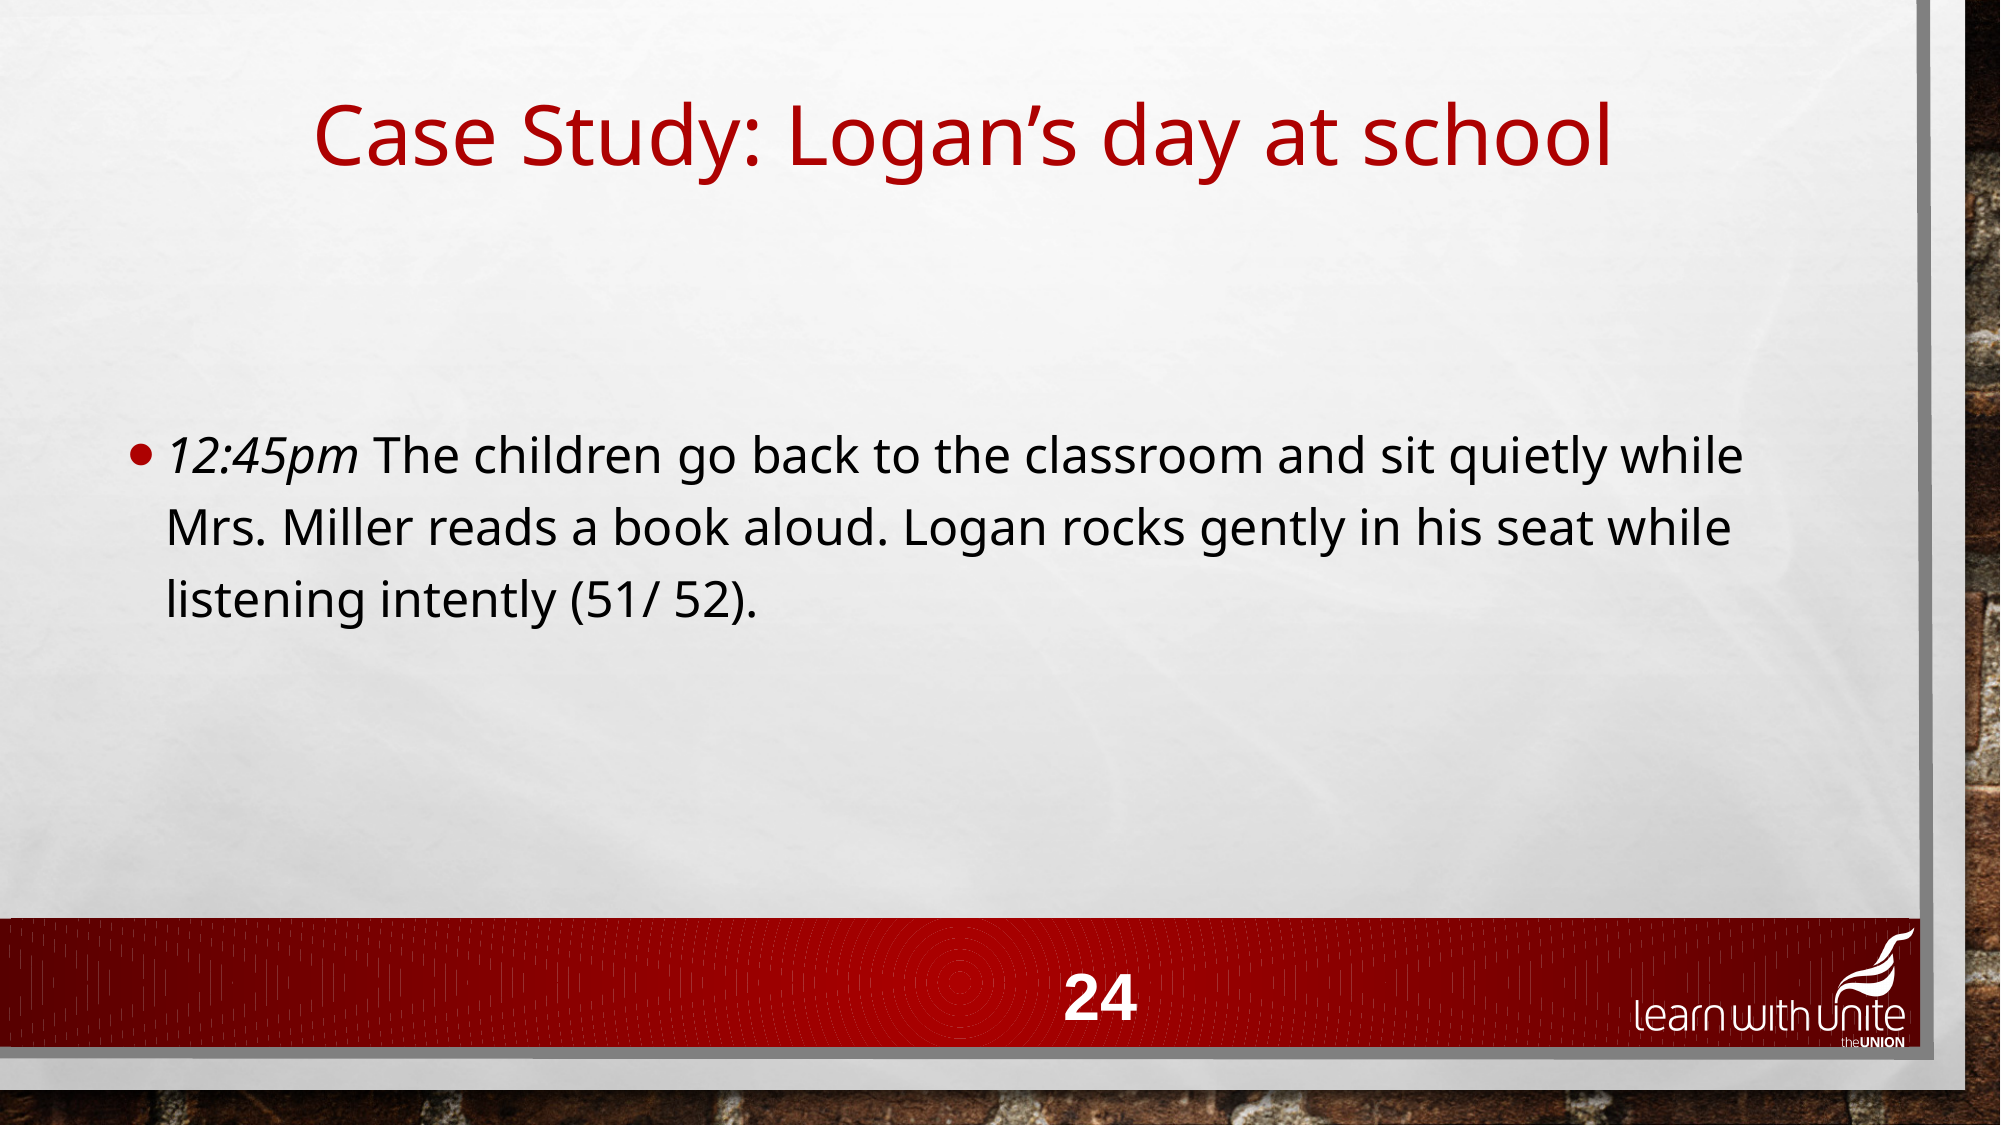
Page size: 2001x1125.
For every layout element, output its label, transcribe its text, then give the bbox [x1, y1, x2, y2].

picture [0, 0, 2000, 1125]
list 12:45pm The children go back to the classroom and sit quietly while Mrs. Miller reads a book aloud. Logan rocks gently in his seat while listening intently (51/ 52). [112, 254, 1818, 882]
picture [1629, 918, 1921, 1066]
text_box Case Study: Logan’s day at school [86, 74, 1842, 190]
